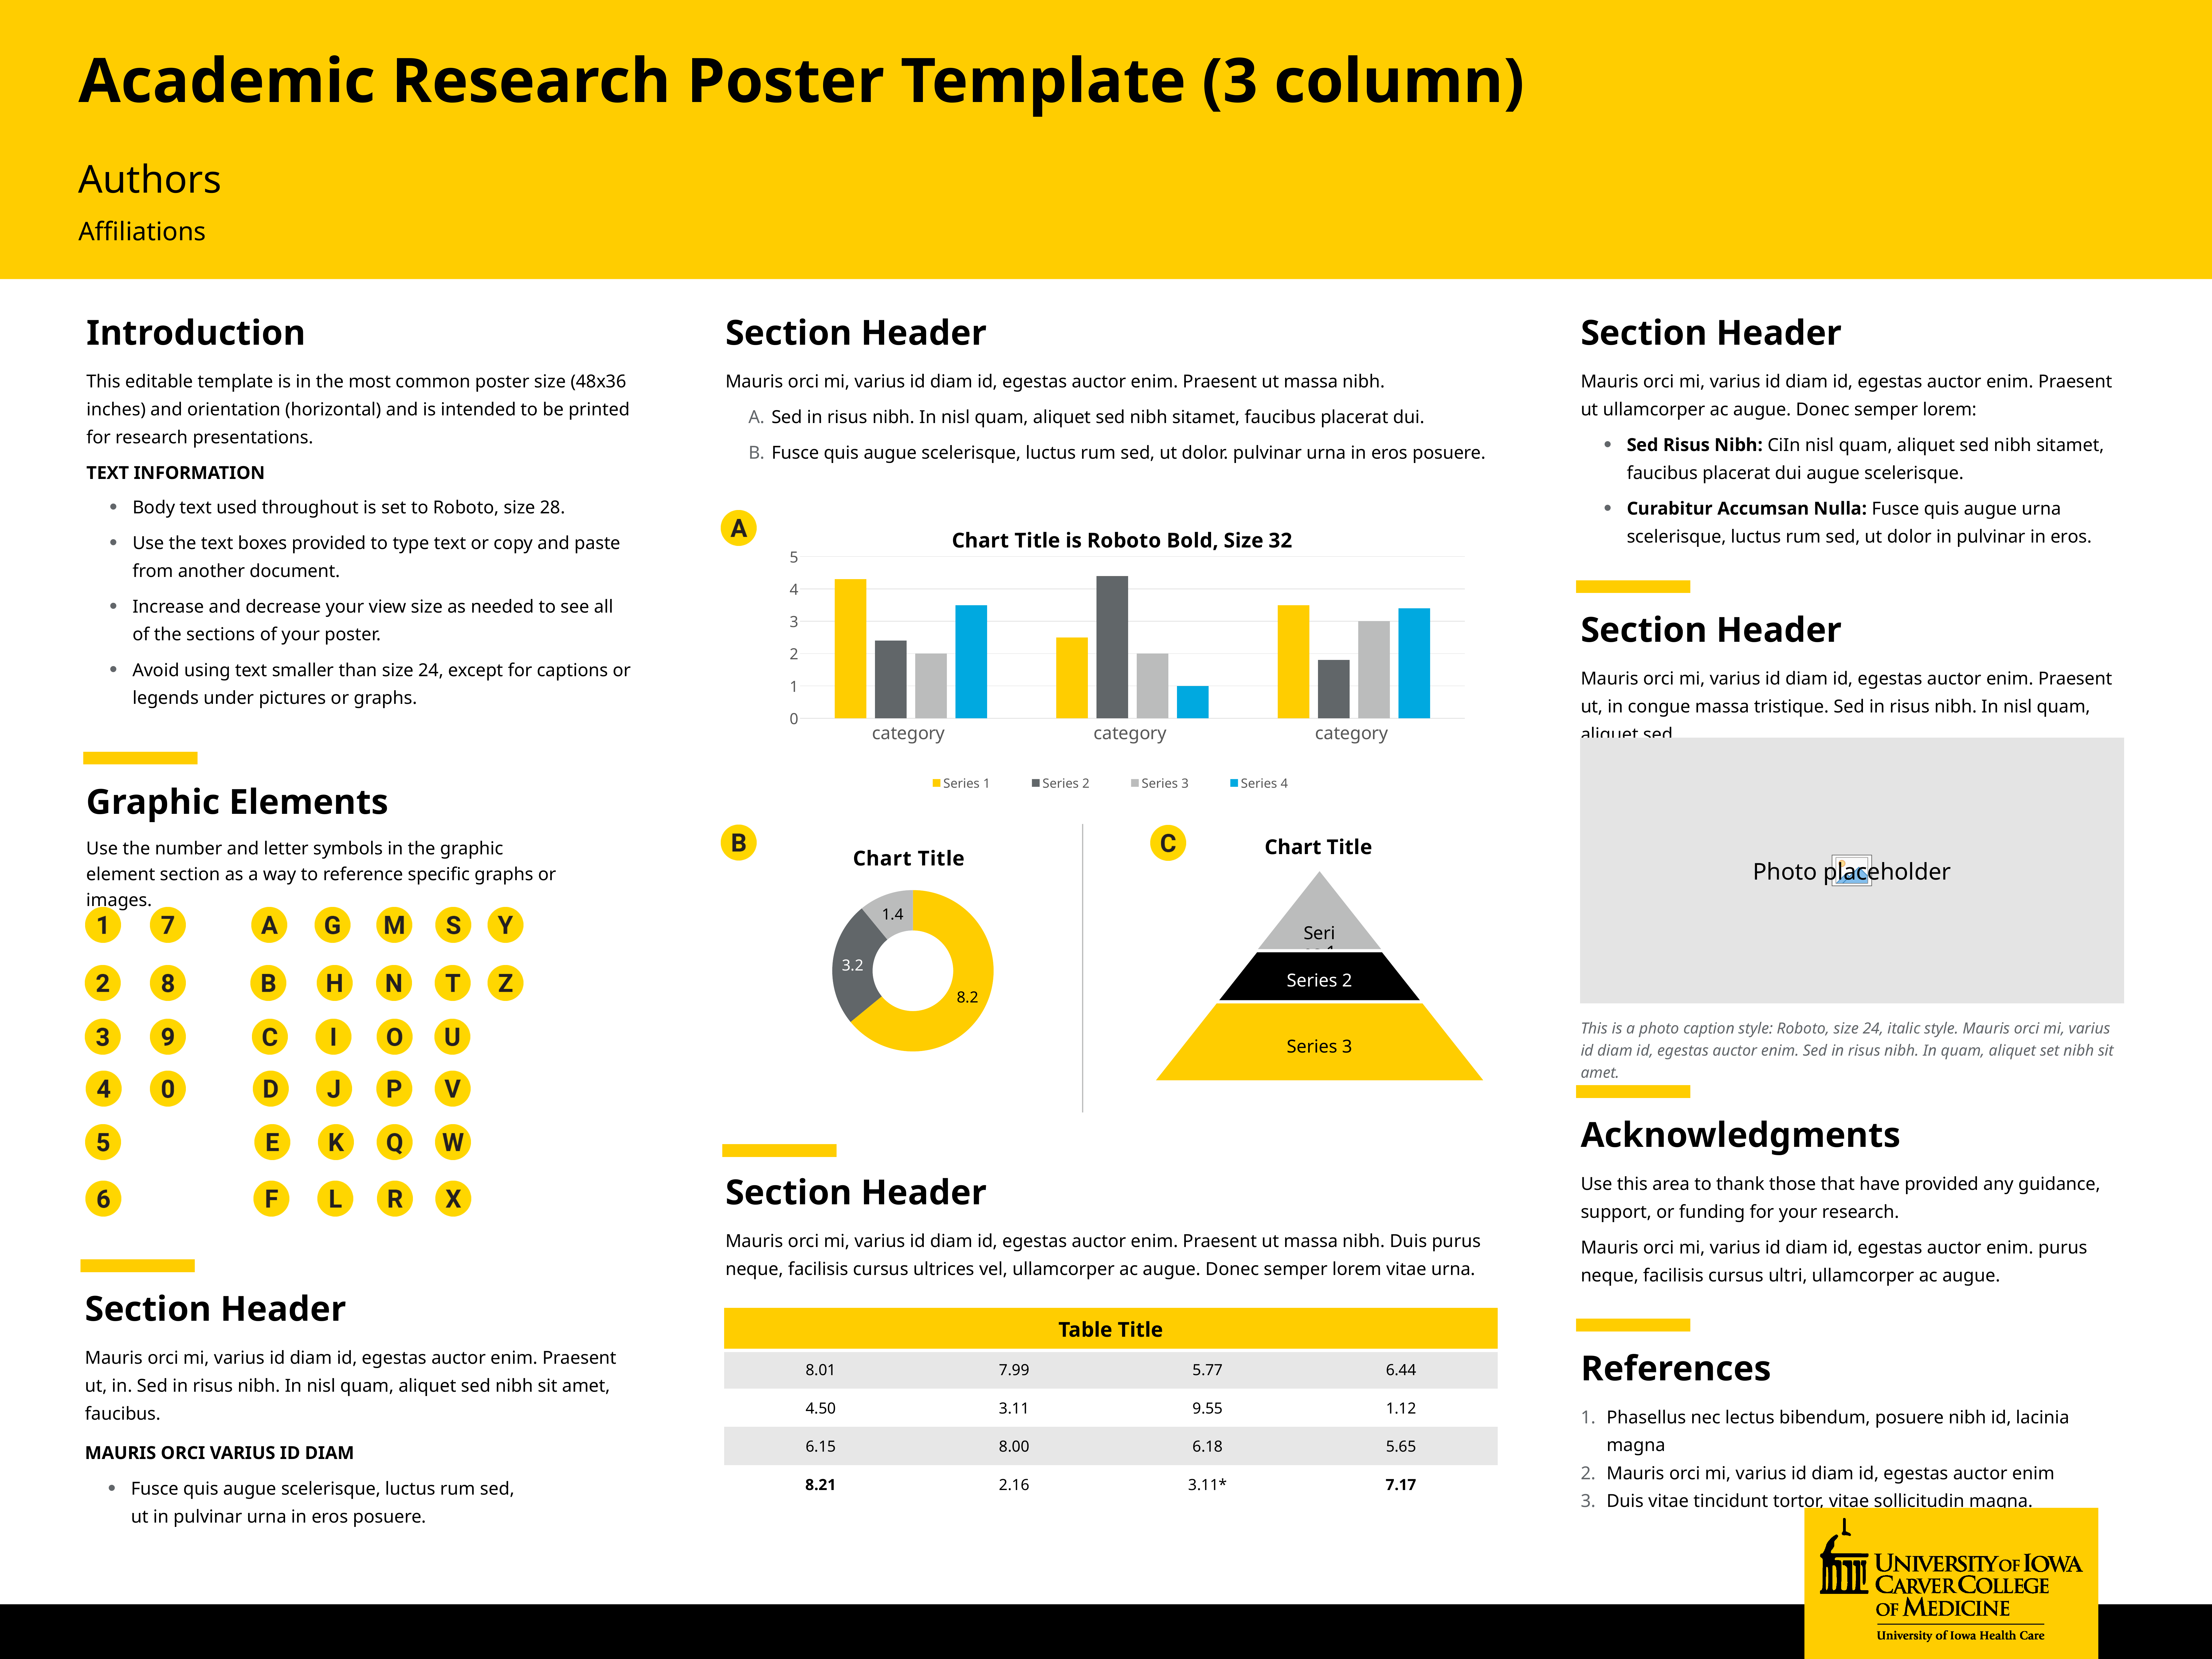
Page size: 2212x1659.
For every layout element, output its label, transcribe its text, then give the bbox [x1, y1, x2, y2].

table_cell 6.18 [1111, 1427, 1304, 1465]
list Authors [74, 152, 2198, 205]
picture [253, 1071, 289, 1107]
picture [254, 1124, 290, 1160]
table_cell 3.11* [1111, 1465, 1304, 1503]
table_cell 8.01 [724, 1352, 918, 1389]
picture [251, 907, 287, 943]
picture [435, 907, 471, 943]
table_cell 7.99 [918, 1352, 1111, 1389]
picture [85, 965, 121, 1001]
text_box References Phasellus nec lectus bibendum, posuere nibh id, lacinia magna Mauris orci mi, varius id diam id, egestas auctor enim Duis vitae tincidunt tortor, vitae sollicitudin magna. [1576, 1343, 2133, 1504]
picture [150, 1019, 186, 1055]
text_box Graphic Elements Use the number and letter symbols in the graphic element section as a way to reference specific graphs or images. [82, 777, 567, 874]
table_cell 5.65 [1304, 1427, 1498, 1465]
chart [773, 511, 1472, 802]
table_cell 8.21 [724, 1465, 918, 1503]
picture [86, 1071, 122, 1107]
text_box Section Header Mauris orci mi, varius id diam id, egestas auctor enim. Praesent ut, in congue massa tristique. Sed in risus nibh. In nisl quam, aliquet sed. [1576, 605, 2133, 721]
title Academic Research Poster Template (3 column) [74, 47, 2198, 118]
picture [316, 1071, 352, 1107]
picture [376, 965, 412, 1001]
text_box [1804, 1508, 2099, 1659]
picture [252, 1019, 288, 1055]
text_box Section Header Mauris orci mi, varius id diam id, egestas auctor enim. Praesent ut ullamcorper ac augue. Donec semper lorem: Sed Risus Nibh: CiIn nisl quam, aliquet sed nibh sitamet, faucibus placerat dui augue scelerisque. Curabitur Accumsan Nulla: Fusce quis augue urna scelerisque, luctus rum sed, ut dolor in pulvinar in eros. [1576, 308, 2133, 546]
picture [377, 1181, 413, 1217]
text_box Section Header Mauris orci mi, varius id diam id, egestas auctor enim. Praesent ut, in. Sed in risus nibh. In nisl quam, aliquet sed nibh sit amet, faucibus. MAURIS ORCI VARIUS ID DIAM Fusce quis augue scelerisque, luctus rum sed, ut in pulvinar urna in eros posuere. [80, 1284, 637, 1516]
chart [759, 829, 1059, 1112]
picture [317, 1181, 353, 1217]
picture [376, 1071, 412, 1107]
table_cell 6.15 [724, 1427, 918, 1465]
picture [376, 907, 412, 943]
table_cell 6.44 [1304, 1352, 1498, 1389]
table_cell 5.77 [1111, 1352, 1304, 1389]
table_header Table Title [724, 1308, 1498, 1349]
list Affiliations [74, 212, 2198, 249]
picture [377, 1019, 413, 1055]
picture [85, 1124, 121, 1160]
picture [85, 907, 121, 943]
table_cell 4.50 [724, 1389, 918, 1427]
text_box Introduction This editable template is in the most common poster size (48x36 inches) and orientation (horizontal) and is intended to be printed for research presentations. TEXT INFORMATION Body text used throughout is set to Roboto, size 28. Use the text boxes provided to type text or copy and paste from another document. Increase and decrease your view size as needed to see all of the sections of your poster. Avoid using text smaller than size 24, except for captions or legends under pictures or graphs. [82, 308, 639, 730]
picture [150, 965, 186, 1001]
picture [435, 1071, 471, 1107]
table_cell 9.55 [1111, 1389, 1304, 1427]
picture [316, 1019, 351, 1055]
table_cell 1.12 [1304, 1389, 1498, 1427]
picture [150, 907, 186, 943]
table_cell 8.00 [918, 1427, 1111, 1465]
picture [488, 965, 524, 1001]
picture [253, 1181, 289, 1217]
picture [721, 825, 757, 861]
table_cell 7.17 [1304, 1465, 1498, 1503]
picture [250, 965, 286, 1001]
table_cell 3.11 [918, 1389, 1111, 1427]
picture [85, 1181, 121, 1217]
picture [318, 1124, 354, 1160]
text_box Chart Title [1208, 824, 1429, 861]
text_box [1152, 870, 1487, 1082]
text_box Section Header Mauris orci mi, varius id diam id, egestas auctor enim. Praesent ut massa nibh. Duis purus neque, facilisis cursus ultrices vel, ullamcorper ac augue. Donec semper lorem vitae urna. [721, 1167, 1498, 1300]
picture [488, 907, 524, 943]
picture [1820, 1518, 2083, 1642]
picture [150, 1071, 186, 1107]
text_box Section Header Mauris orci mi, varius id diam id, egestas auctor enim. Praesent ut massa nibh. Sed in risus nibh. In nisl quam, aliquet sed nibh sitamet, faucibus placerat dui. Fusce quis augue scelerisque, luctus rum sed, ut dolor. pulvinar urna in eros posuere. [721, 308, 1498, 498]
picture [377, 1124, 413, 1160]
picture [435, 1124, 471, 1160]
picture [435, 1181, 471, 1217]
picture [317, 965, 353, 1001]
picture [1150, 825, 1186, 861]
text_box This is a photo caption style: Roboto, size 24, italic style. Mauris orci mi, varius id diam id, egestas auctor enim. Sed in risus nibh. In quam, aliquet set nibh sit amet. [1576, 1012, 2131, 1083]
text_box Acknowledgments Use this area to thank those that have provided any guidance, support, or funding for your research. Mauris orci mi, varius id diam id, egestas auctor enim. purus neque, facilisis cursus ultri, ullamcorper ac augue. [1576, 1110, 2133, 1299]
picture [435, 965, 471, 1001]
picture [434, 1019, 470, 1055]
table_cell 2.16 [918, 1465, 1111, 1503]
picture [315, 907, 351, 943]
picture [1580, 737, 2124, 1004]
picture [721, 510, 757, 546]
picture [85, 1019, 121, 1055]
